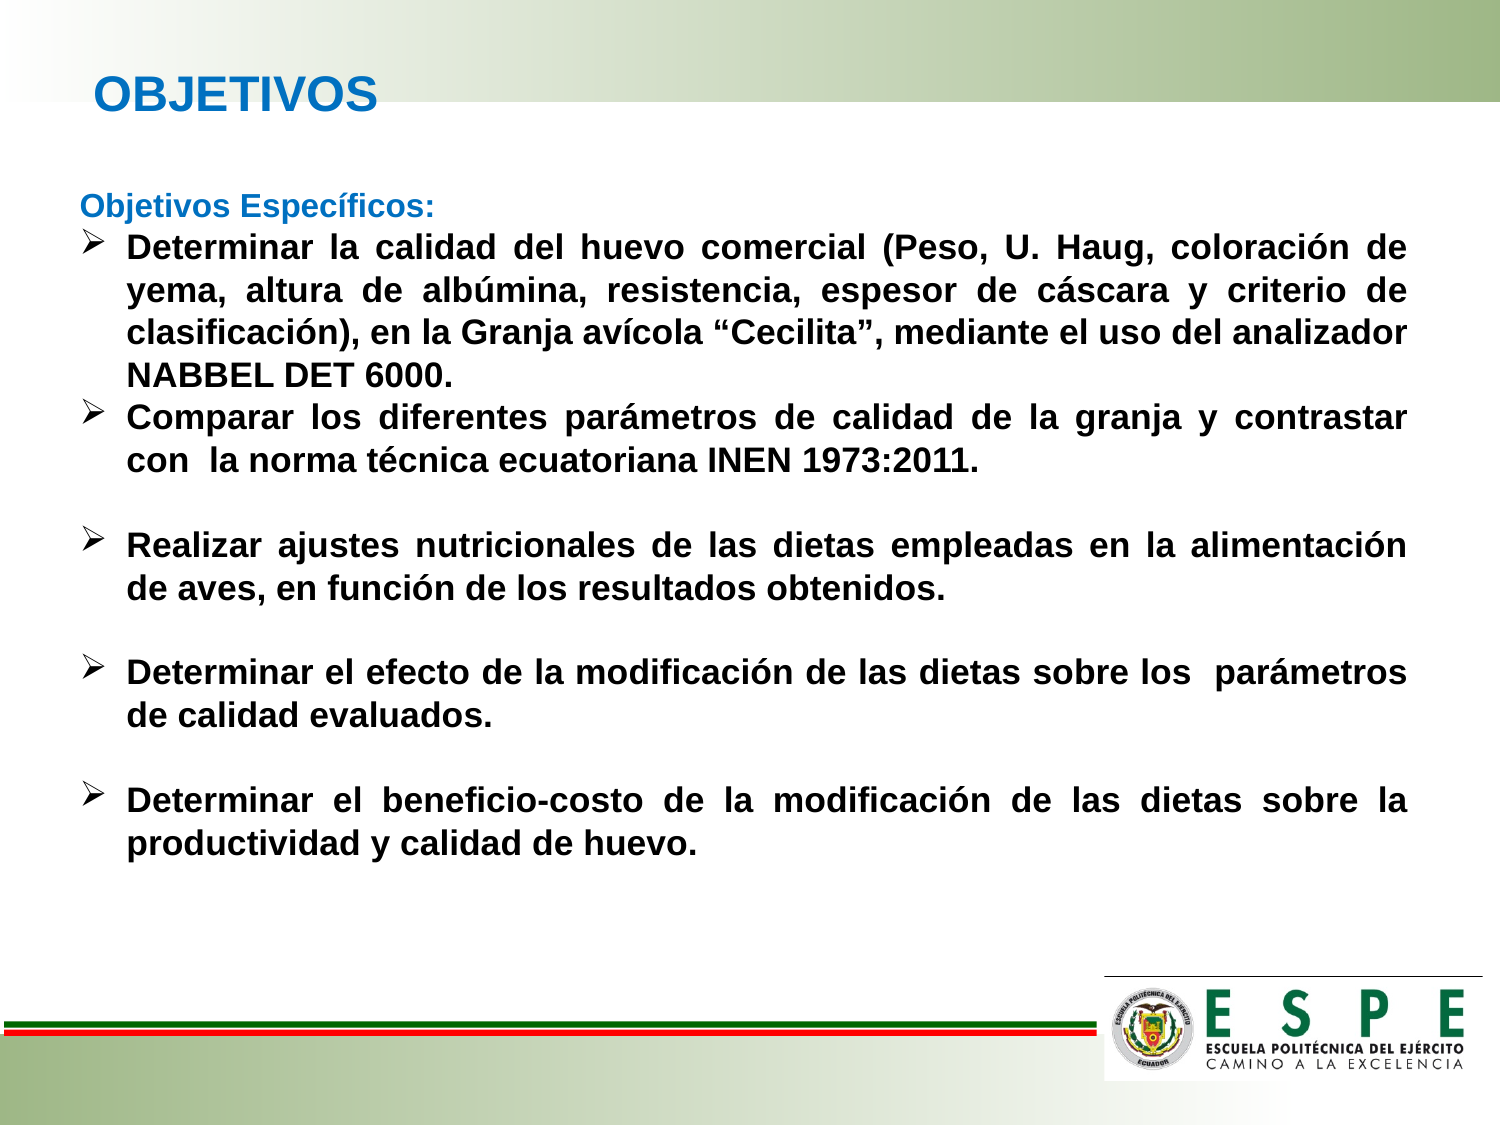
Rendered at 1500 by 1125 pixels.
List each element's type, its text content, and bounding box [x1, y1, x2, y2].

title OBJETIVOS [0, 54, 473, 147]
text_box Objetivos Específicos: Determinar la calidad del huevo comercial (Peso, U. Haug, coloración de yema, altura de albúmina, resistencia, espesor de cáscara y criterio de clasificación), en la Granja avícola “Cecilita”, mediante el uso del analizador NABBEL DET 6000. Comparar los diferentes parámetros de calidad de la granja y contrastar con la norma técnica ecuatoriana INEN 1973:2011. Realizar ajustes nutricionales de las dietas empleadas en la alimentación de aves, en función de los resultados obtenidos. Determinar el efecto de la modificación de las dietas sobre los parámetros de calidad evaluados. Determinar el beneficio-costo de la modificación de las dietas sobre la productividad y calidad de huevo. [64, 137, 1424, 950]
picture [1104, 976, 1483, 1081]
